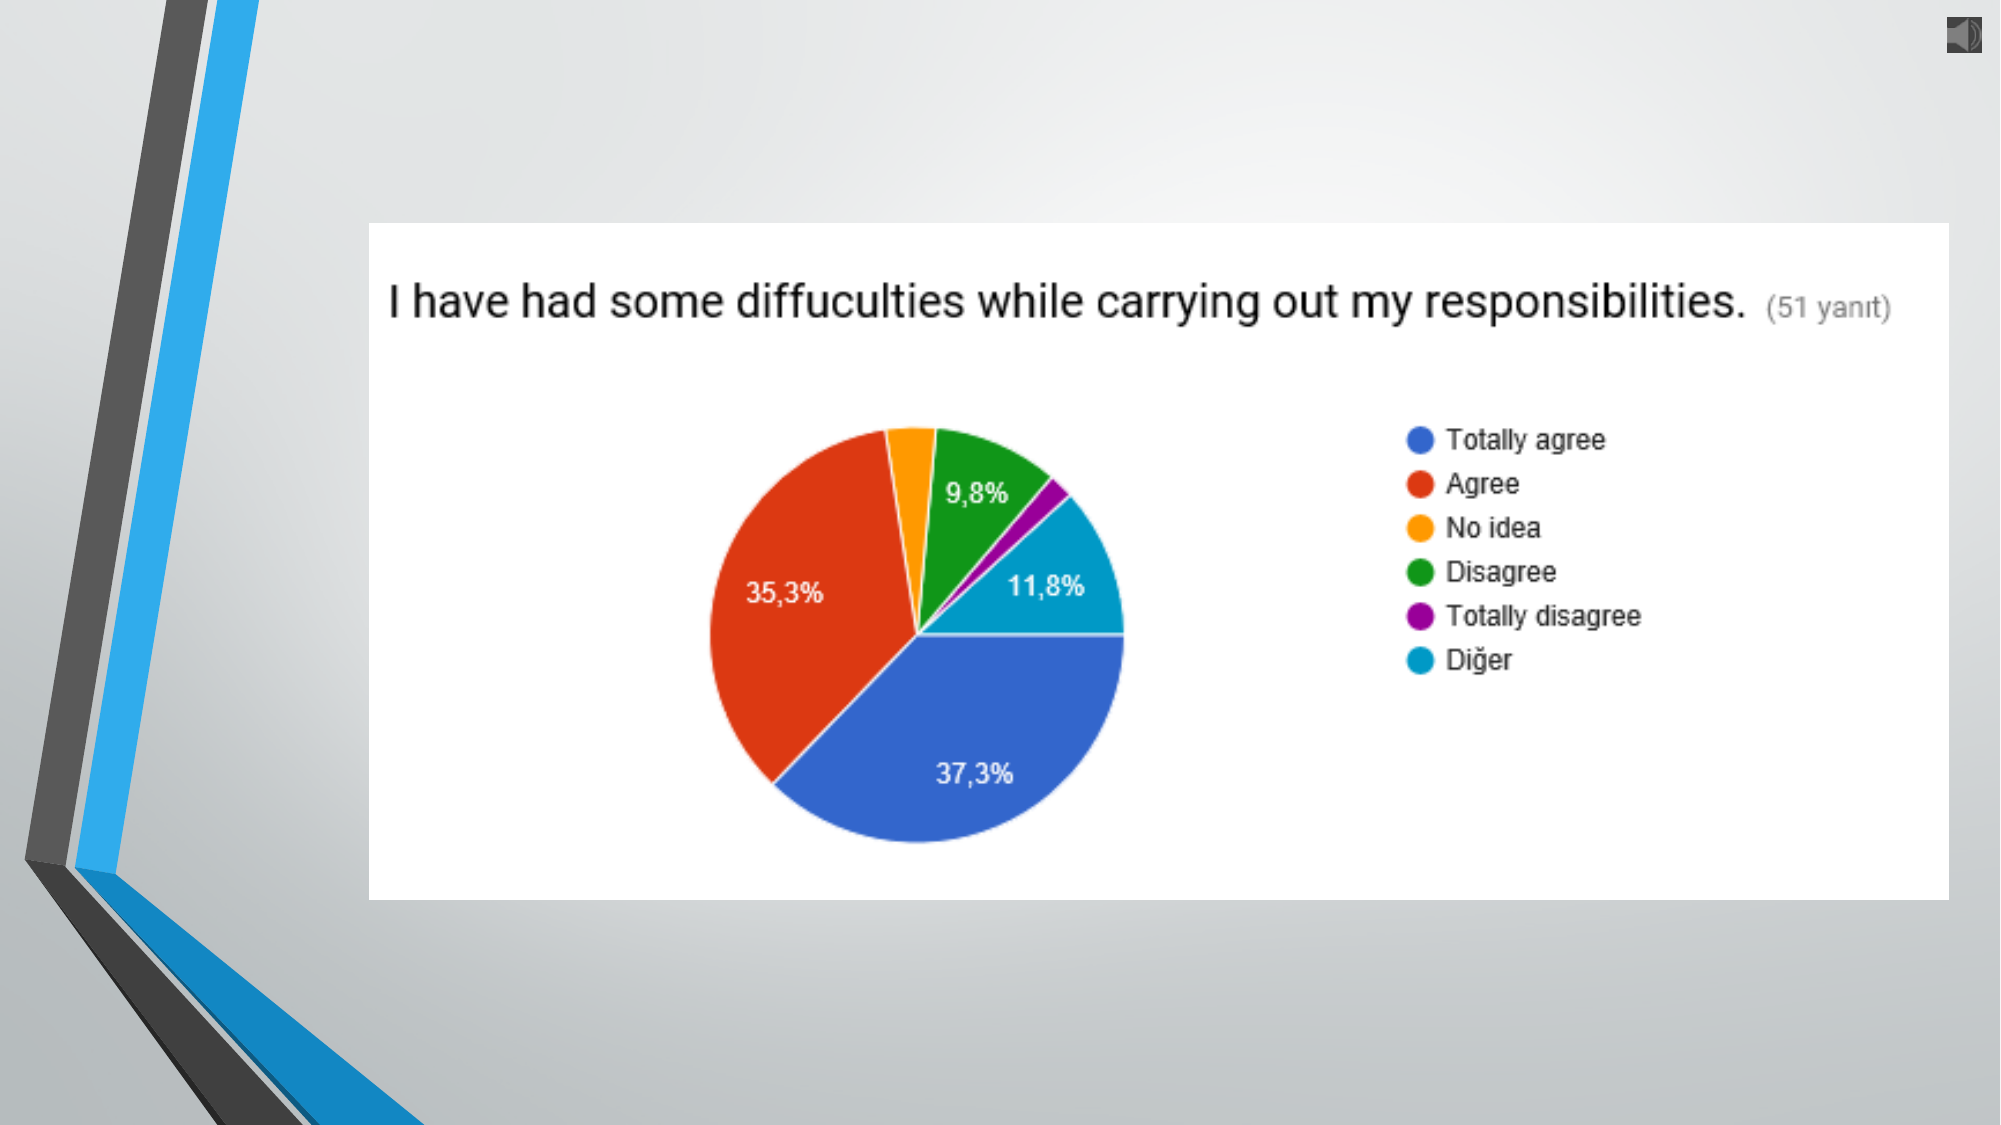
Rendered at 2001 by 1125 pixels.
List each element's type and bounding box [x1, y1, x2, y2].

list [369, 223, 1950, 900]
text_box [1945, 16, 1984, 55]
